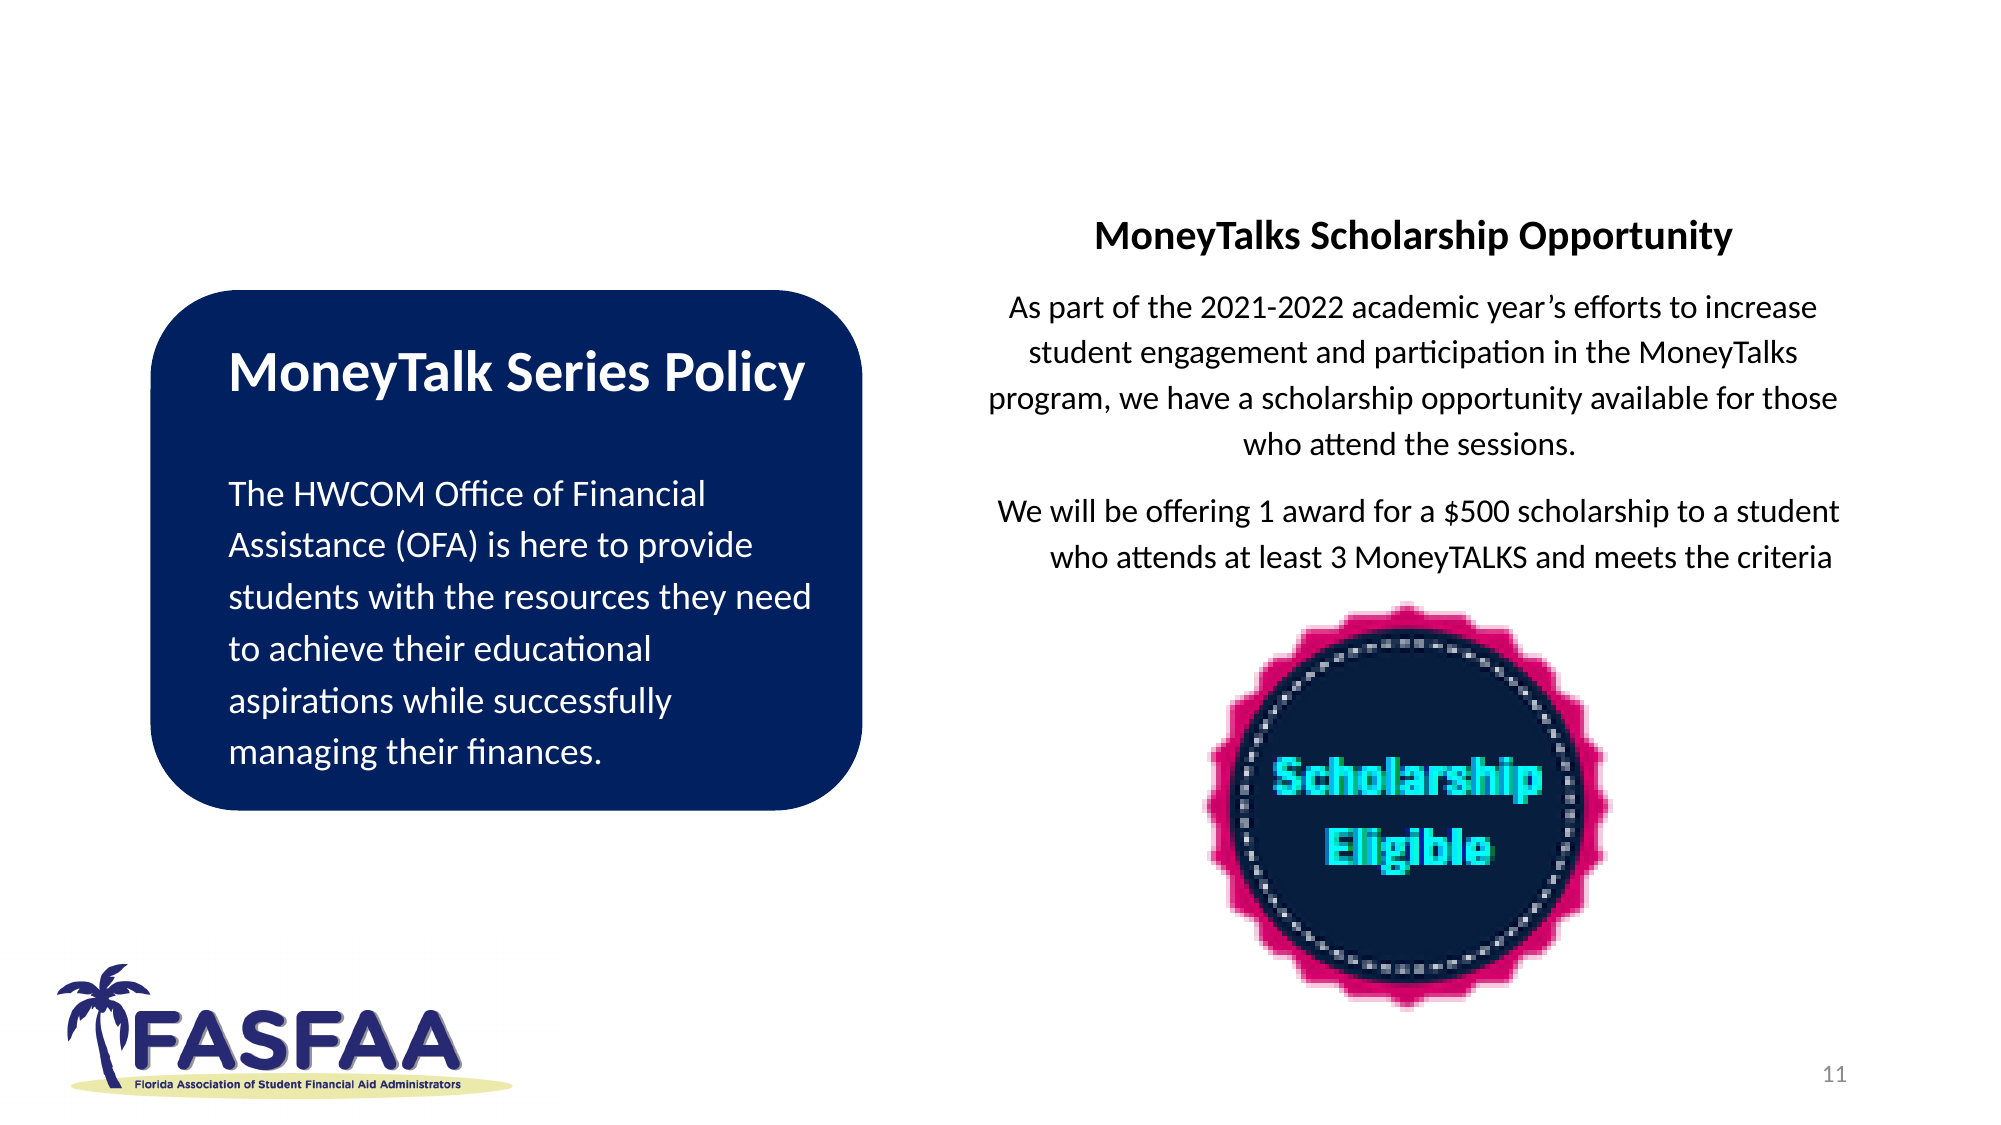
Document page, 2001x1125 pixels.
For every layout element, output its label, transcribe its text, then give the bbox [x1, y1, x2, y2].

text_box The HWCOM Office of Financial Assistance (OFA) is here to provide students with the resources they need to achieve their educational aspirations while successfully managing their finances. [213, 411, 838, 823]
picture [1160, 545, 1665, 1065]
title MoneyTalk Series Policy [213, 316, 838, 409]
slide_number 11 [1412, 1042, 1863, 1103]
text_box MoneyTalks Scholarship Opportunity As part of the 2021-2022 academic year’s efforts to increase student engagement and participation in the MoneyTalks program, we have a scholarship opportunity available for those who attend the sessions. We will be offering 1 award for a $500 scholarship to a student who attends at least 3 MoneyTALKS and meets the criteria [971, 182, 1857, 594]
picture [0, 938, 561, 1125]
text_box [150, 290, 863, 807]
